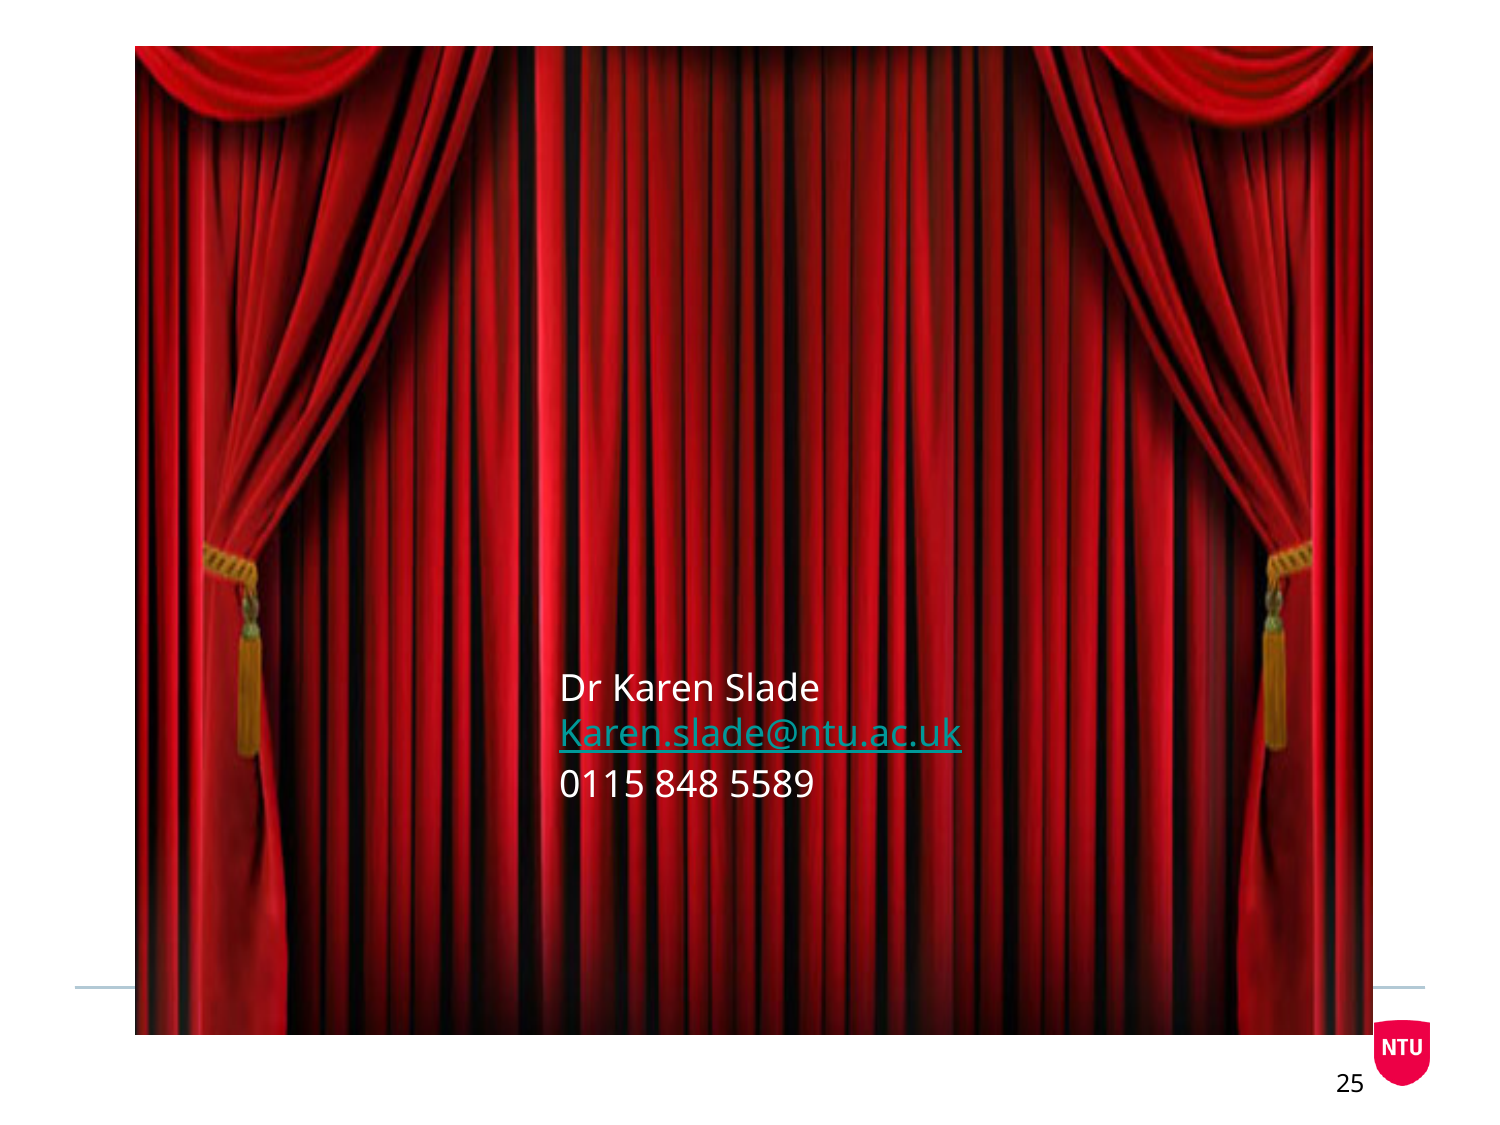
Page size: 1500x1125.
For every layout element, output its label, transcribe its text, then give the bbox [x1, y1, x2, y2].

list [134, 46, 1373, 1036]
slide_number 25 [1218, 1059, 1380, 1120]
picture [1374, 1020, 1430, 1086]
